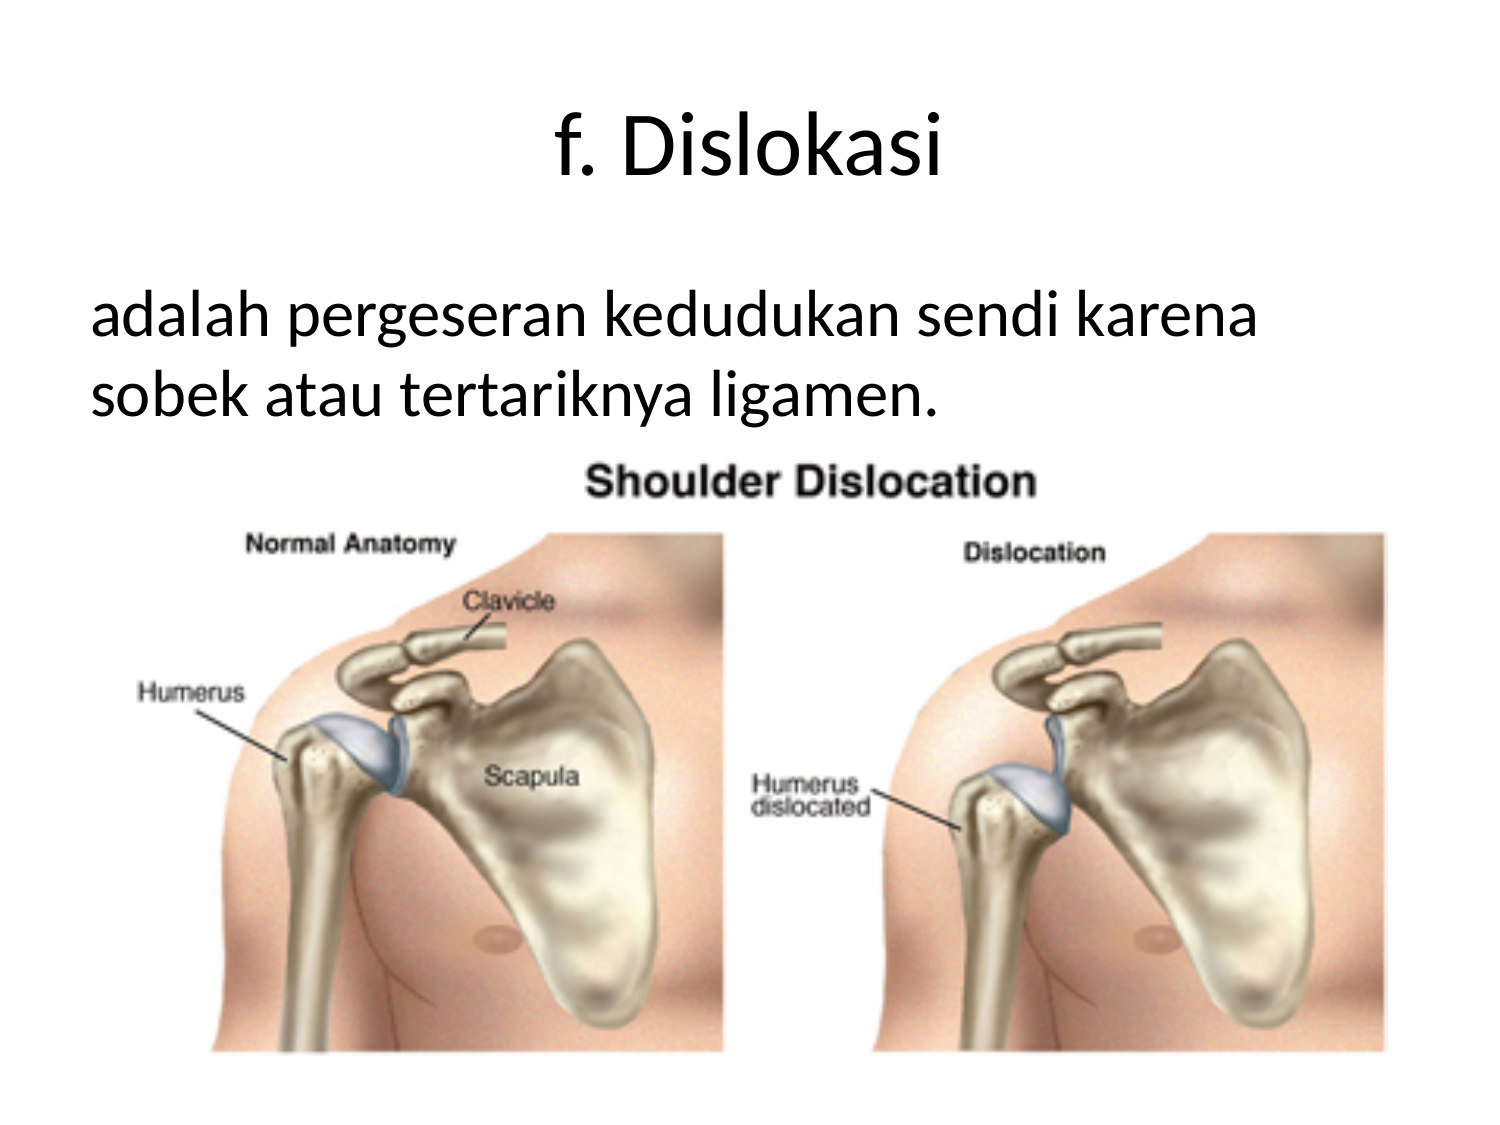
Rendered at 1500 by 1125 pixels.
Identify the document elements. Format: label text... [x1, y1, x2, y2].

picture [135, 455, 1389, 1059]
list adalah pergeseran kedudukan sendi karena sobek atau tertariknya ligamen. [75, 262, 1425, 1005]
title f. Dislokasi [75, 45, 1425, 233]
